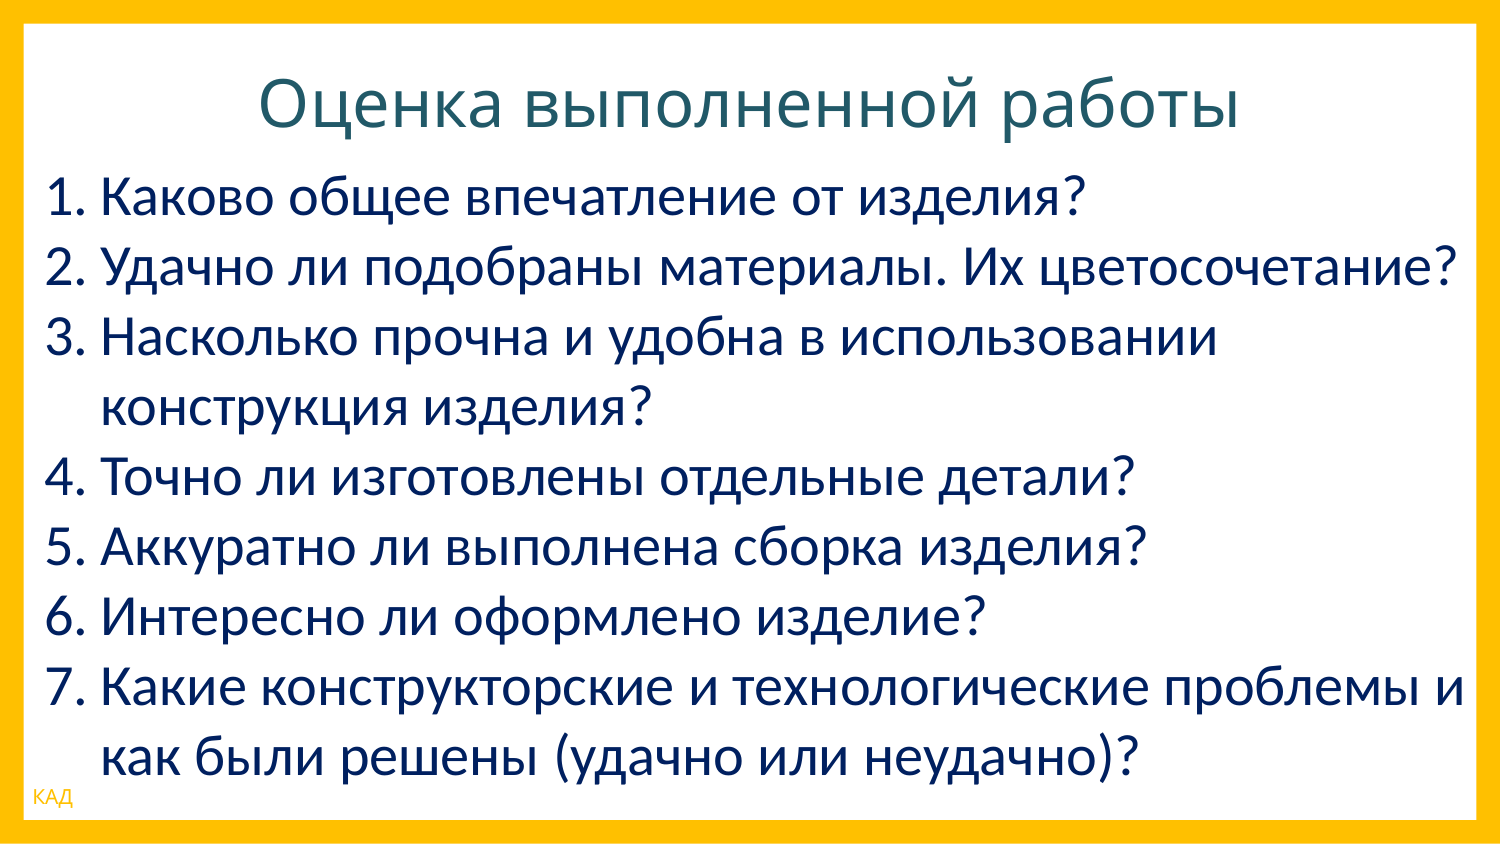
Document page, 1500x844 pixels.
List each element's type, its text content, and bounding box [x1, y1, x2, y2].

text_box Каково общее впечатление от изделия? Удачно ли подобраны материалы. Их цветосочетание? Насколько прочна и удобна в использовании конструкция изделия? Точно ли изготовлены отдельные детали? Аккуратно ли выполнена сборка изделия? Интересно ли оформлено изделие? Какие конструкторские и технологические проблемы и как были решены (удачно или неудачно)? [29, 150, 1500, 795]
text_box Оценка выполненной работы [147, 53, 1353, 149]
